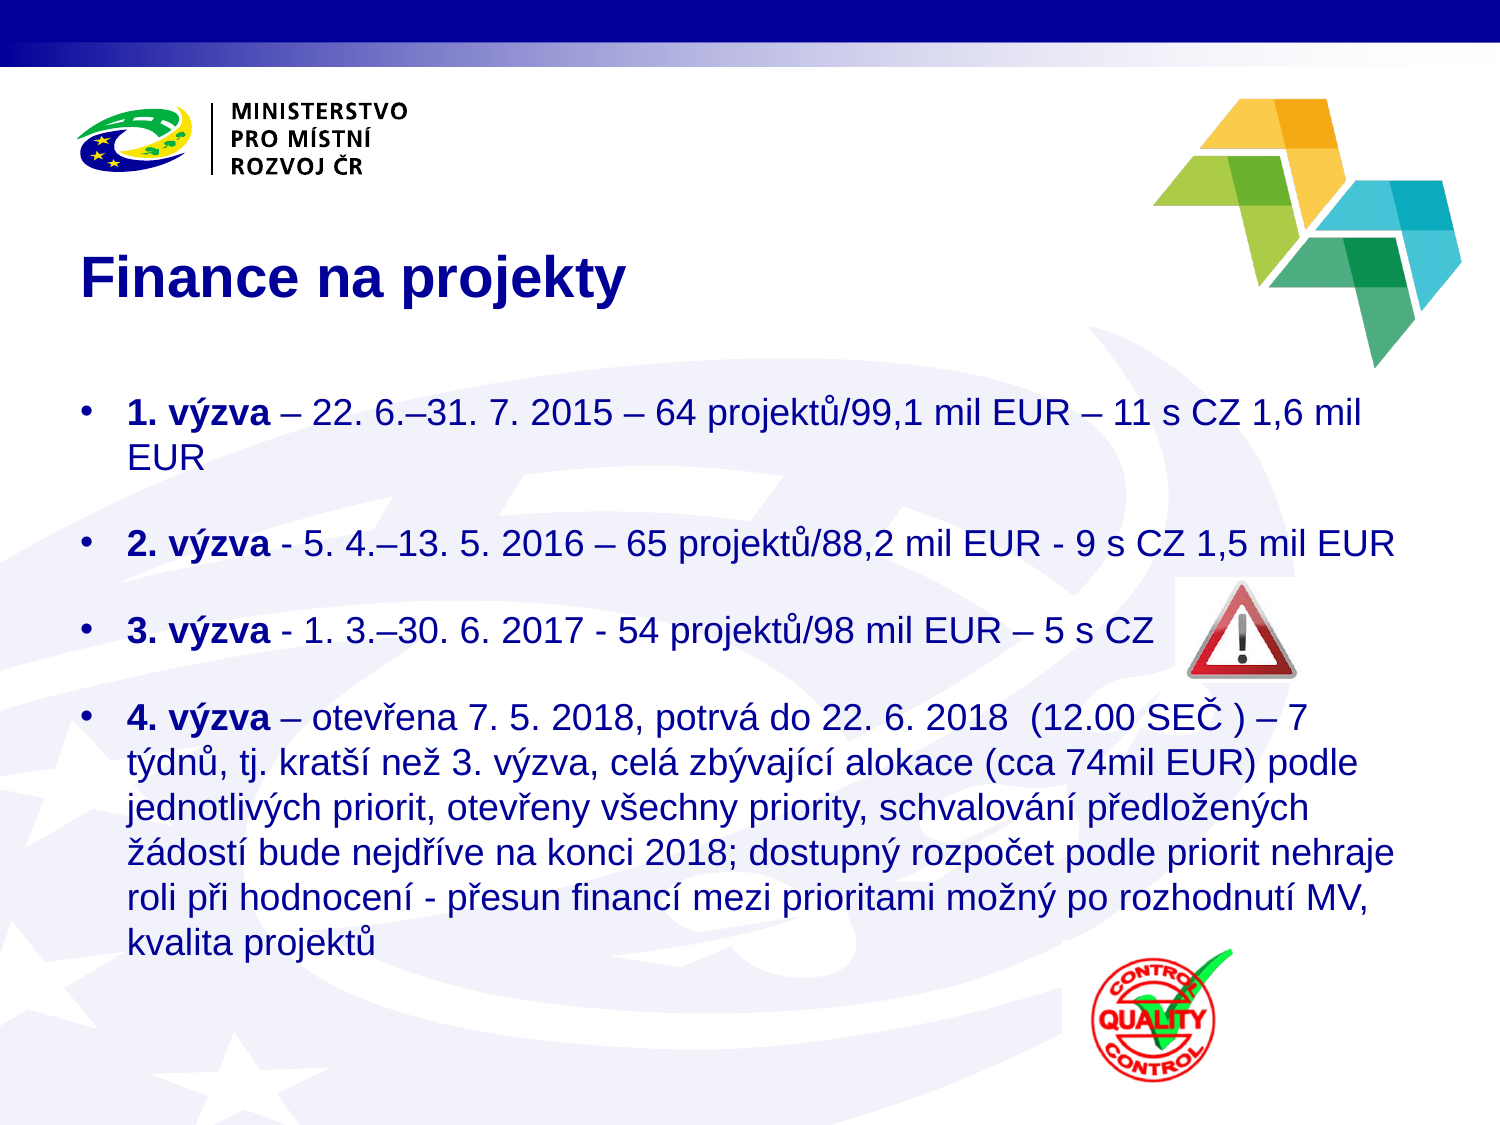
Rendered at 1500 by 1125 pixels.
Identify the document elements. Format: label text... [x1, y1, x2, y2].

picture [1143, 88, 1463, 375]
picture [1061, 940, 1247, 1102]
list 1. výzva – 22. 6.–31. 7. 2015 – 64 projektů/99,1 mil EUR – 11 s CZ 1,6 mil EUR 2. výzva - 5. 4.–13. 5. 2016 – 65 projektů/88,2 mil EUR - 9 s CZ 1,5 mil EUR 3. výzva - 1. 3.–30. 6. 2017 - 54 projektů/98 mil EUR – 5 s CZ 4. výzva – otevřena 7. 5. 2018, potrvá do 22. 6. 2018 (12.00 SEČ ) – 7 týdnů, tj. kratší než 3. výzva, celá zbývající alokace (cca 74mil EUR) podle jednotlivých priorit, otevřeny všechny priority, schvalování předložených žádostí bude nejdříve na konci 2018; dostupný rozpočet podle priorit nehraje roli při hodnocení - přesun financí mezi prioritami možný po rozhodnutí MV, kvalita projektů [64, 337, 1426, 1059]
title Finance na projekty [64, 231, 1138, 315]
picture [1174, 577, 1304, 683]
